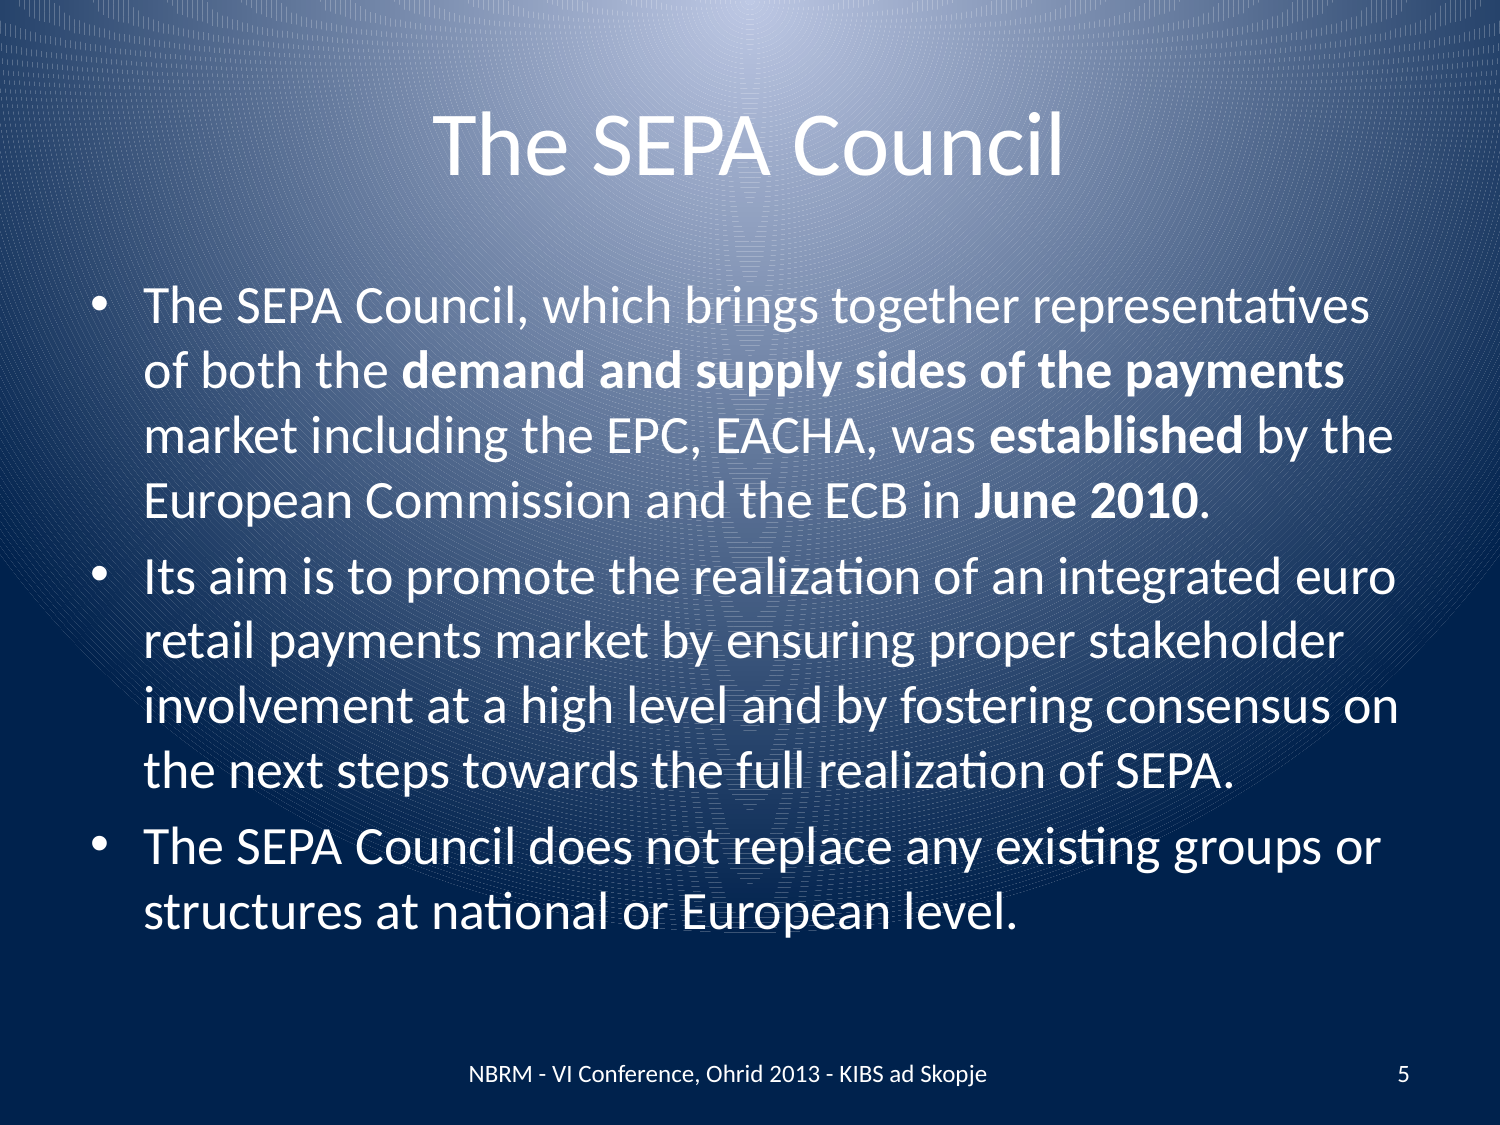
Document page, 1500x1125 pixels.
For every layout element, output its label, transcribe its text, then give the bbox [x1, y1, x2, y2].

slide_number 5 [1074, 1042, 1425, 1103]
footer NBRM - VI Conference, Ohrid 2013 - KIBS ad Skopje [99, 1042, 1074, 1103]
list The SEPA Council, which brings together representatives of both the demand and supply sides of the payments market including the EPC, EACHA, was established by the European Commission and the ECB in June 2010. Its aim is to promote the realization of an integrated euro retail payments market by ensuring proper stakeholder involvement at a high level and by fostering consensus on the next steps towards the full realization of SEPA. The SEPA Council does not replace any existing groups or structures at national or European level. [75, 262, 1425, 1005]
title The SEPA Council [75, 45, 1425, 233]
